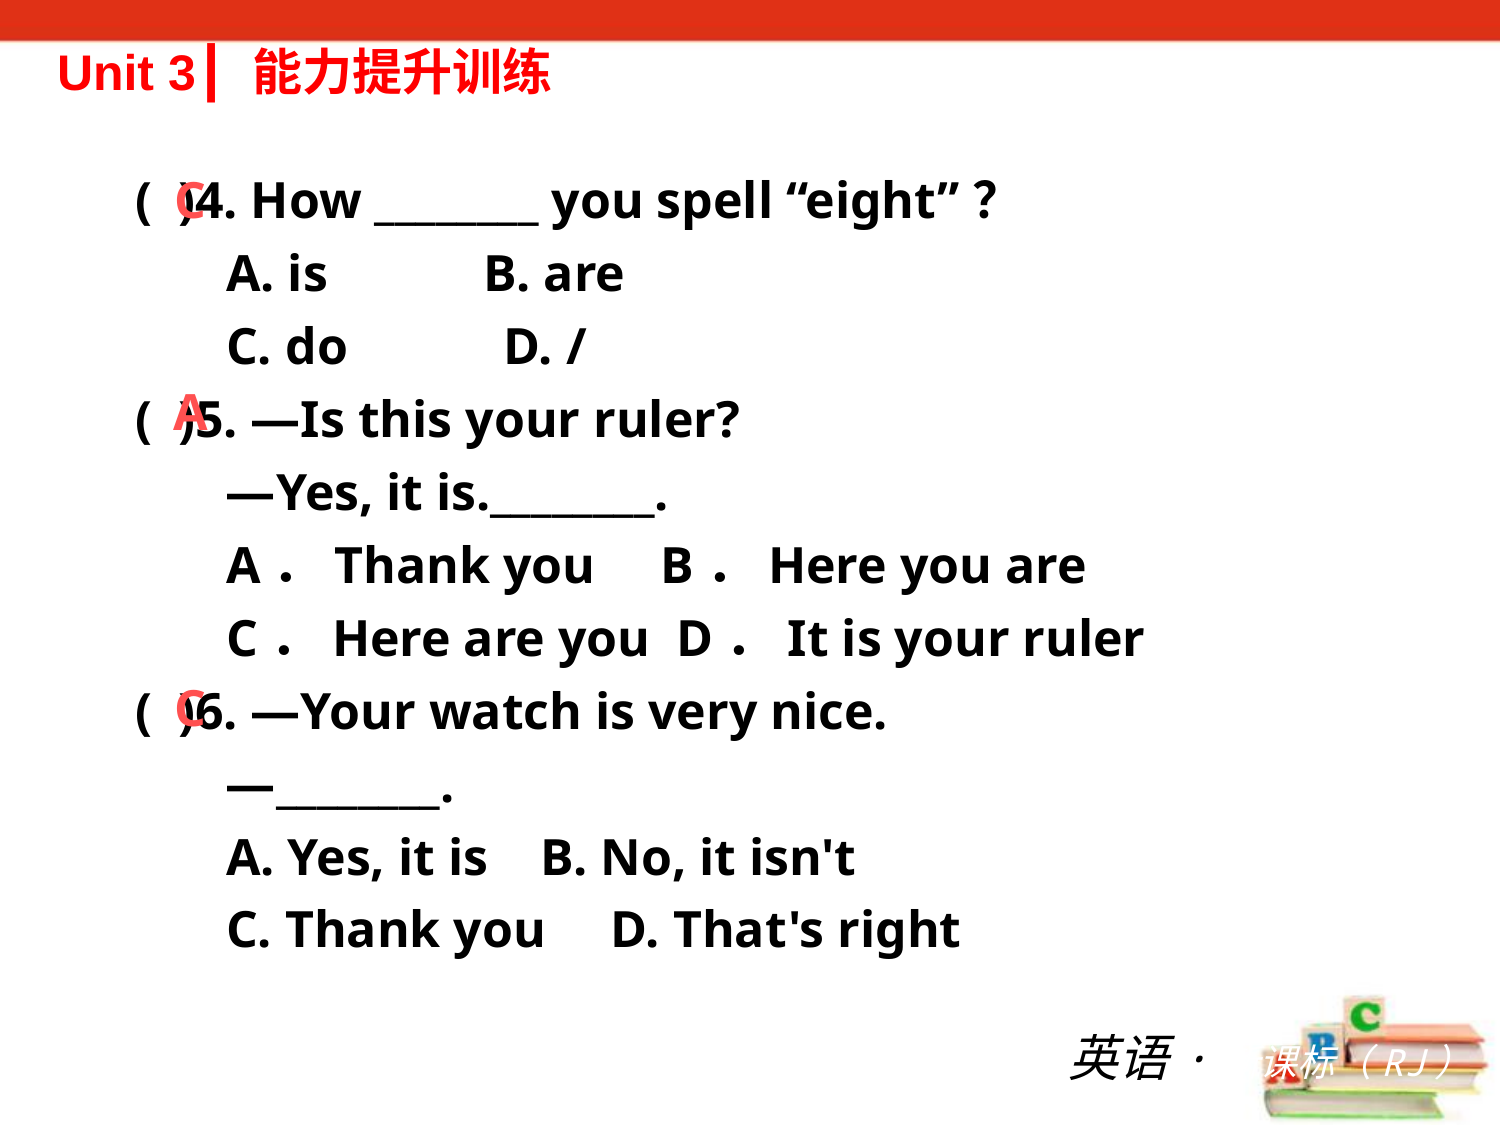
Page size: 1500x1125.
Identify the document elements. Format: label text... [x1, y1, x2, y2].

text_box A [158, 373, 223, 449]
text_box ( )4. How ________ you spell “eight”？ A. is B. are C. do D. / ( )5. —Is this your ruler? —Yes, it is.________. A．Thank you B．Here you are C．Here are you D．It is your ruler ( )6. —Your watch is very nice. —________. A. Yes, it is B. No, it isn't C. Thank you D. That's right [76, 148, 1365, 966]
text_box Unit 3┃ 能力提升训练 [42, 32, 567, 108]
text_box C [160, 160, 222, 236]
text_box 英语·新课标（RJ） [1053, 1019, 1488, 1095]
text_box C [160, 668, 222, 744]
picture [0, 0, 1500, 1125]
